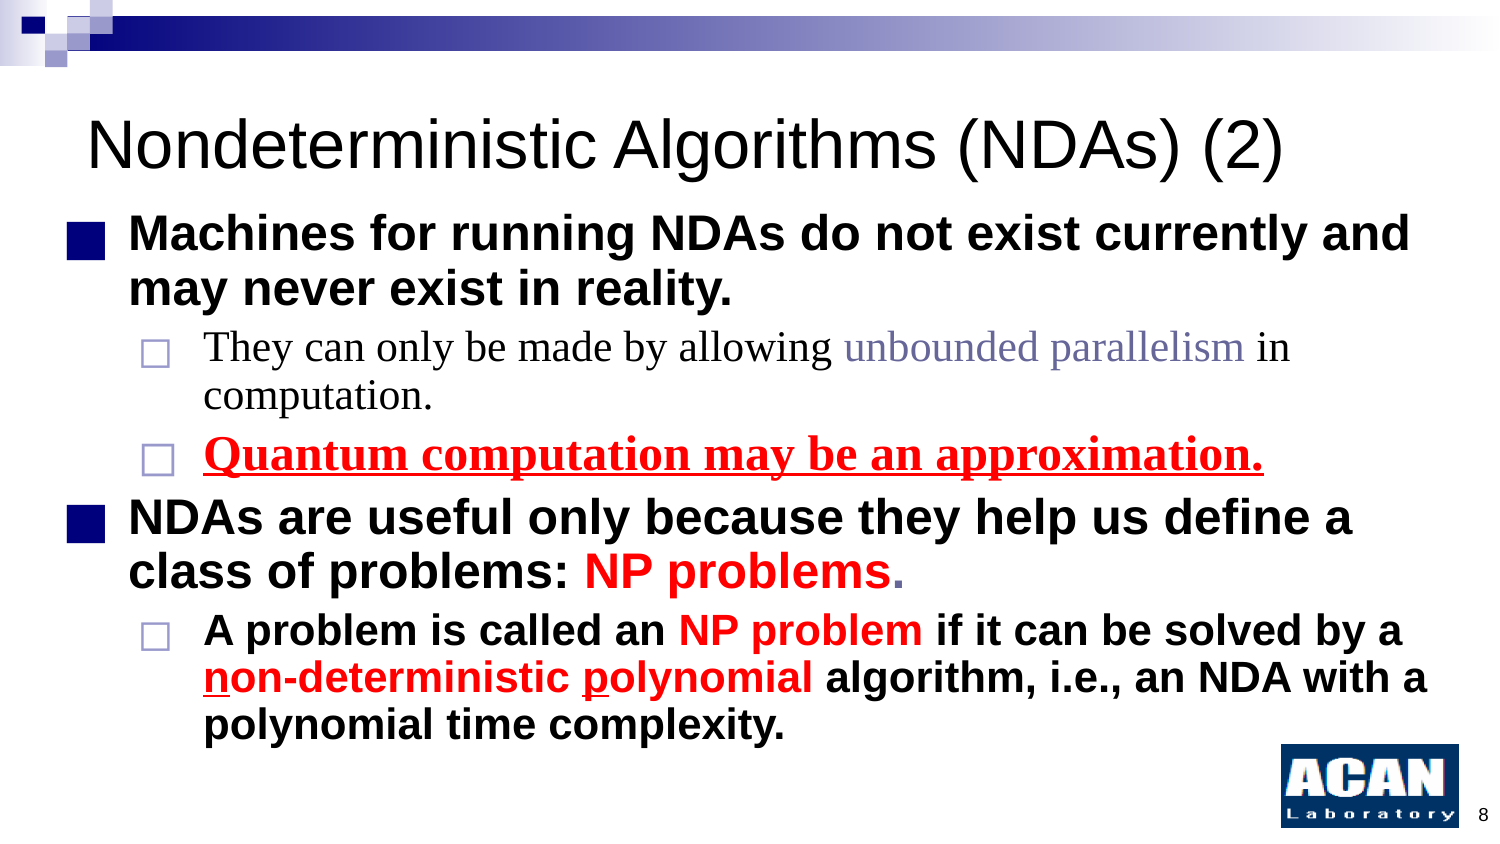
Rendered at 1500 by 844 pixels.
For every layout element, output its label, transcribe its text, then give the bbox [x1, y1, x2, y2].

title Nondeterministic Algorithms (NDAs) (2) [75, 56, 1425, 202]
picture [1281, 744, 1459, 795]
list Machines for running NDAs do not exist currently and may never exist in reality. They can only be made by allowing unbounded parallelism in computation. Quantum computation may be an approximation. NDAs are useful only because they help us define a class of problems: NP problems. A problem is called an NP problem if it can be solved by a non-deterministic polynomial algorithm, i.e., an NDA with a polynomial time complexity. [51, 202, 1457, 755]
slide_number 8 [1245, 795, 1500, 831]
